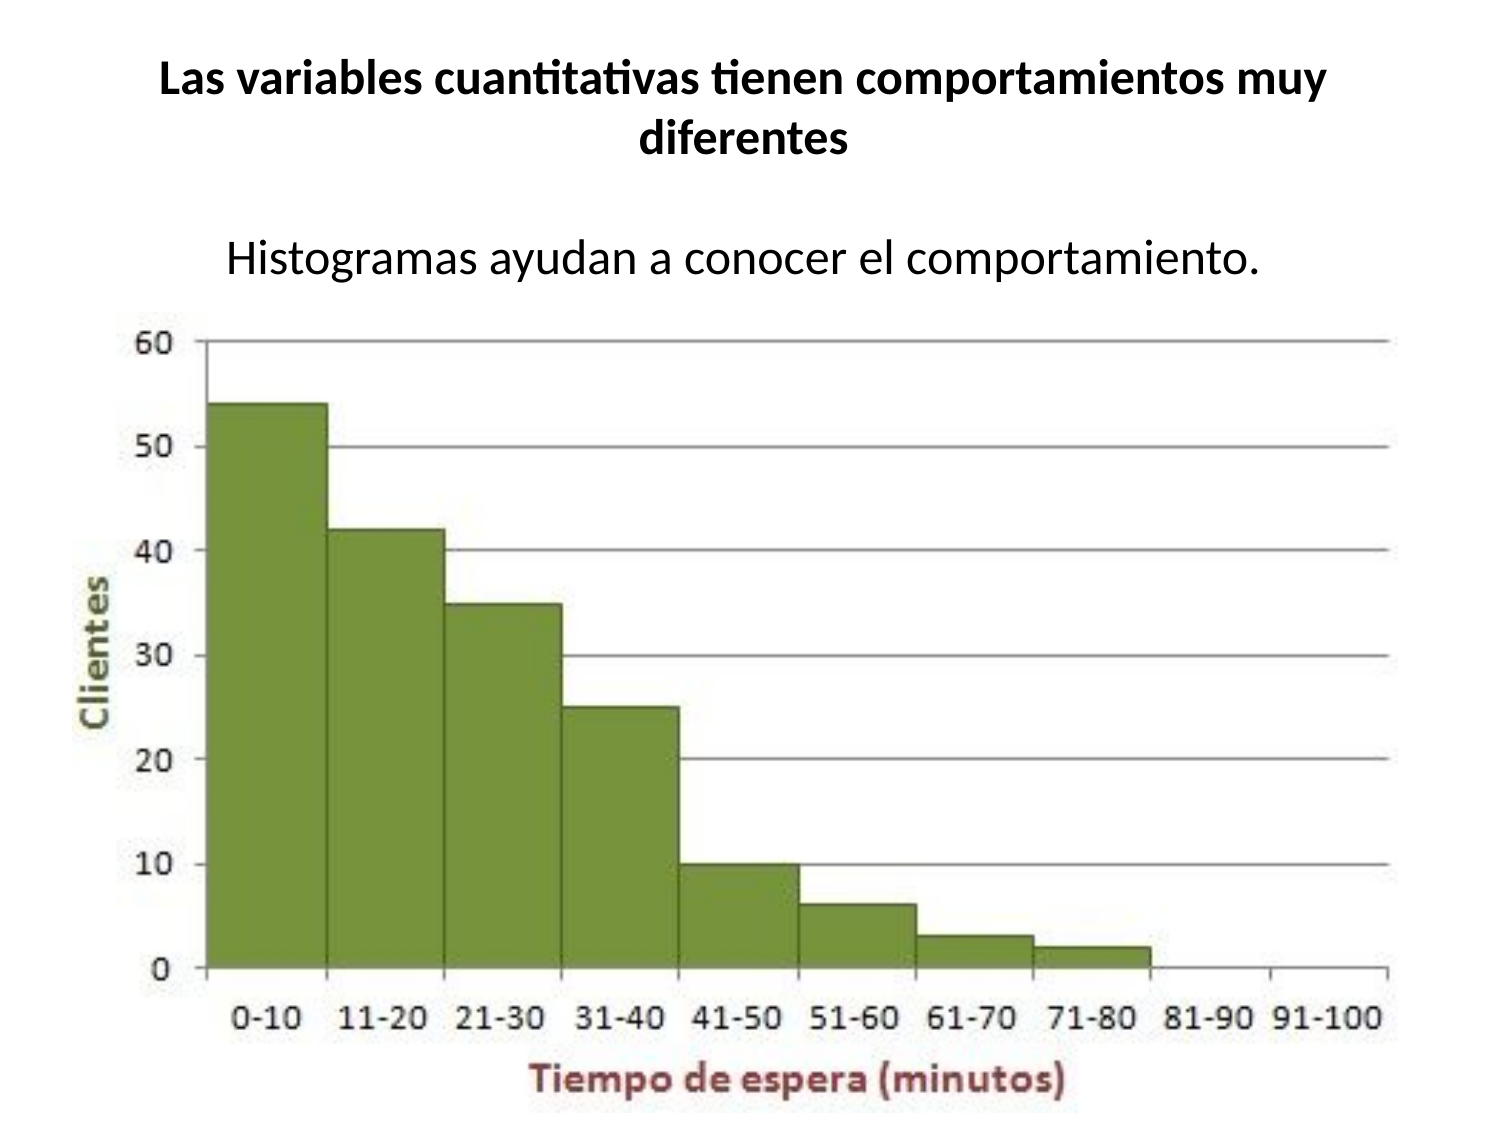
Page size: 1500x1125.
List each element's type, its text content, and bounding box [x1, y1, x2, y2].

text_box Las variables cuantitativas tienen comportamientos muy diferentes Histogramas ayudan a conocer el comportamiento. [62, 37, 1425, 293]
picture [72, 312, 1413, 1113]
